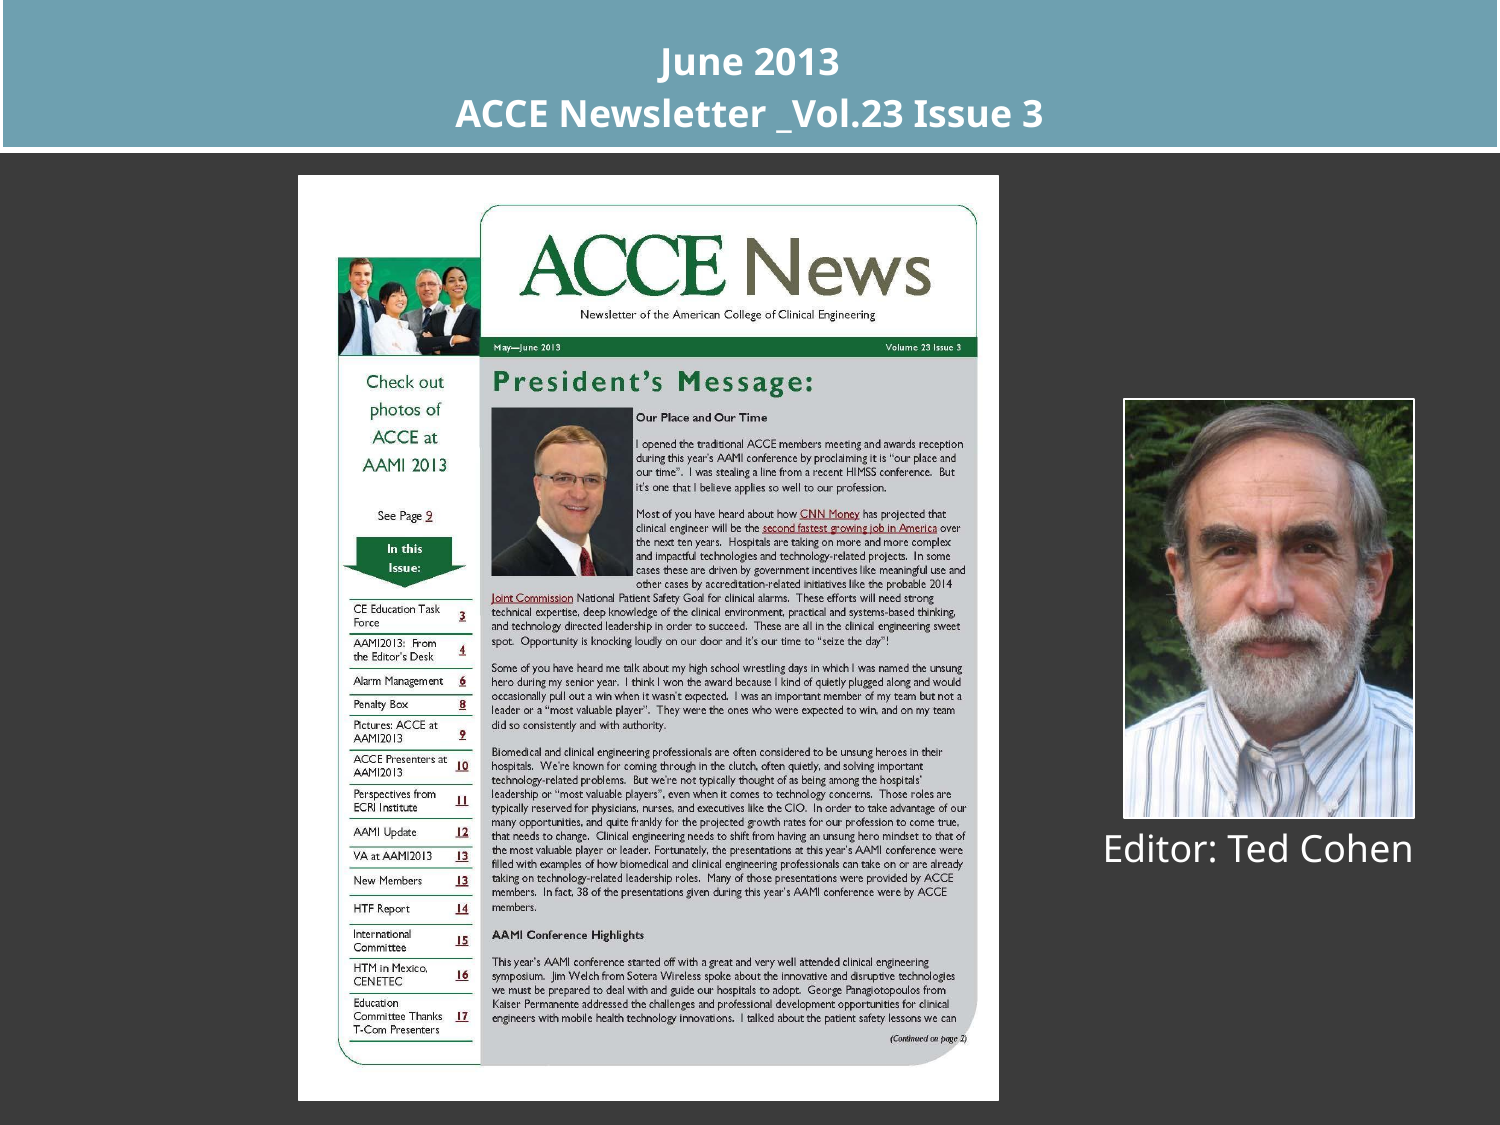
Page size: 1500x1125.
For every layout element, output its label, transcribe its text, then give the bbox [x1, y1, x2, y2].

text_box Editor: Ted Cohen [1087, 817, 1500, 878]
list June 2013 ACCE Newsletter _Vol.23 Issue 3 [0, 0, 1500, 150]
picture [1124, 399, 1414, 818]
picture [299, 176, 998, 1101]
